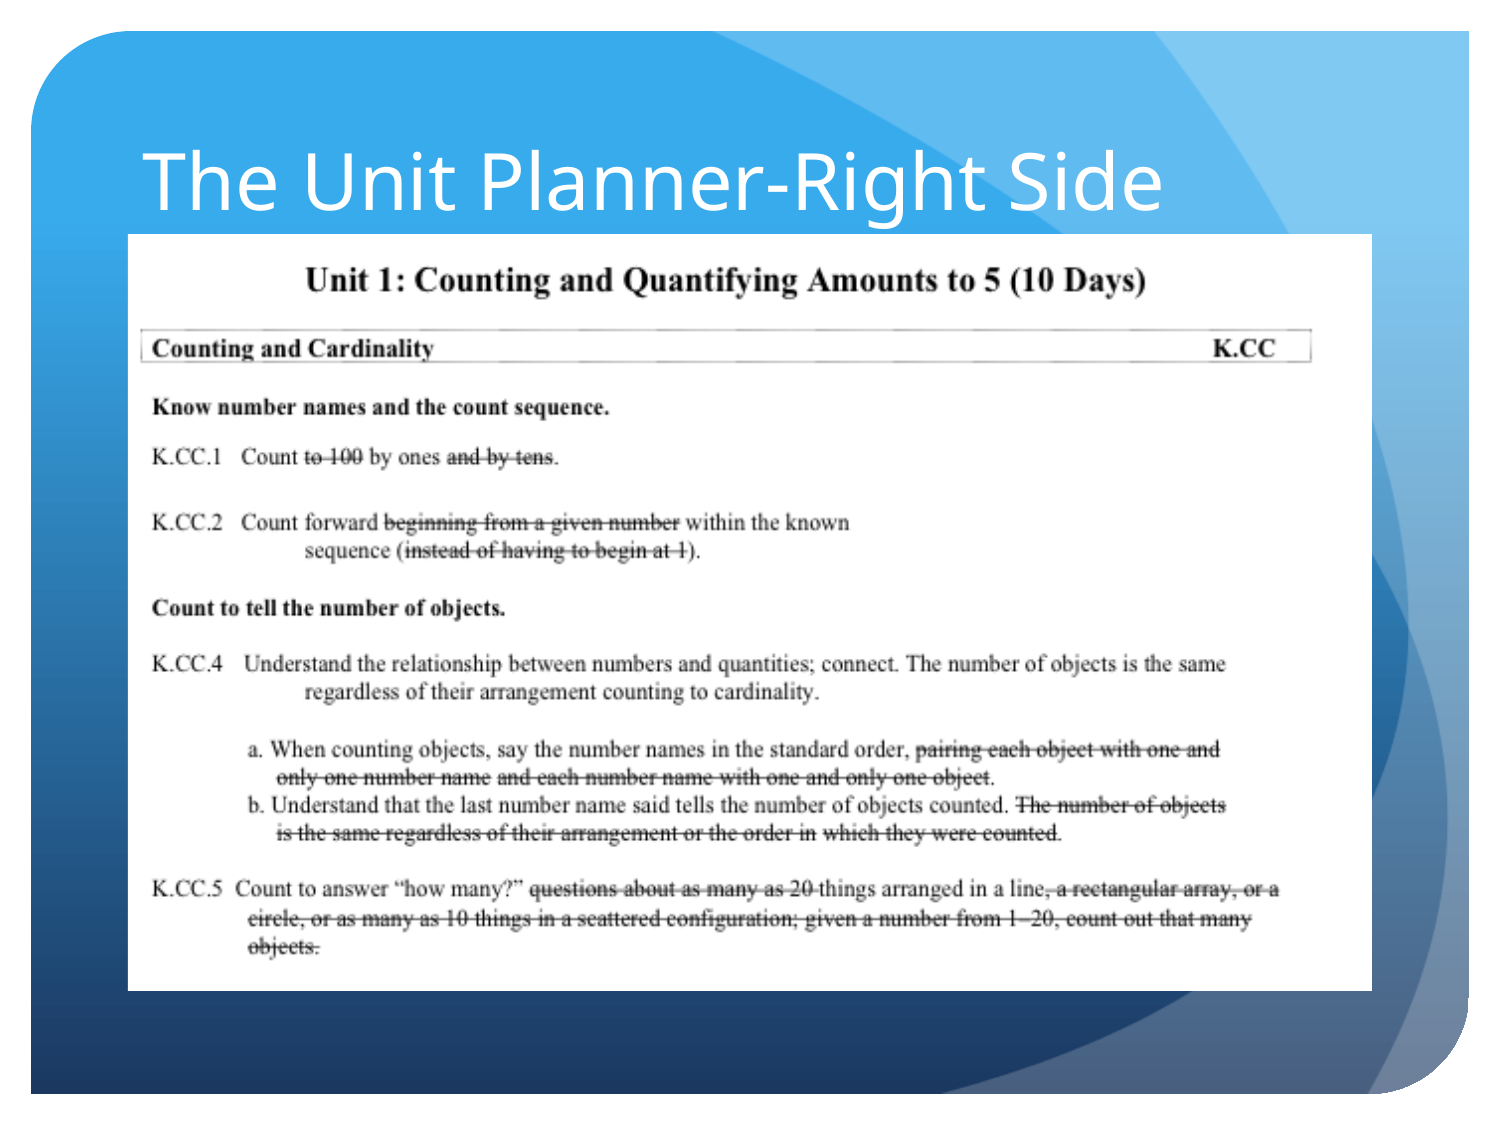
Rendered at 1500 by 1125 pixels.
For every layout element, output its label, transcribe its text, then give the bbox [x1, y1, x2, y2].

picture [24, 30, 1473, 1094]
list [127, 233, 1373, 991]
title The Unit Planner-Right Side [127, 62, 1372, 233]
